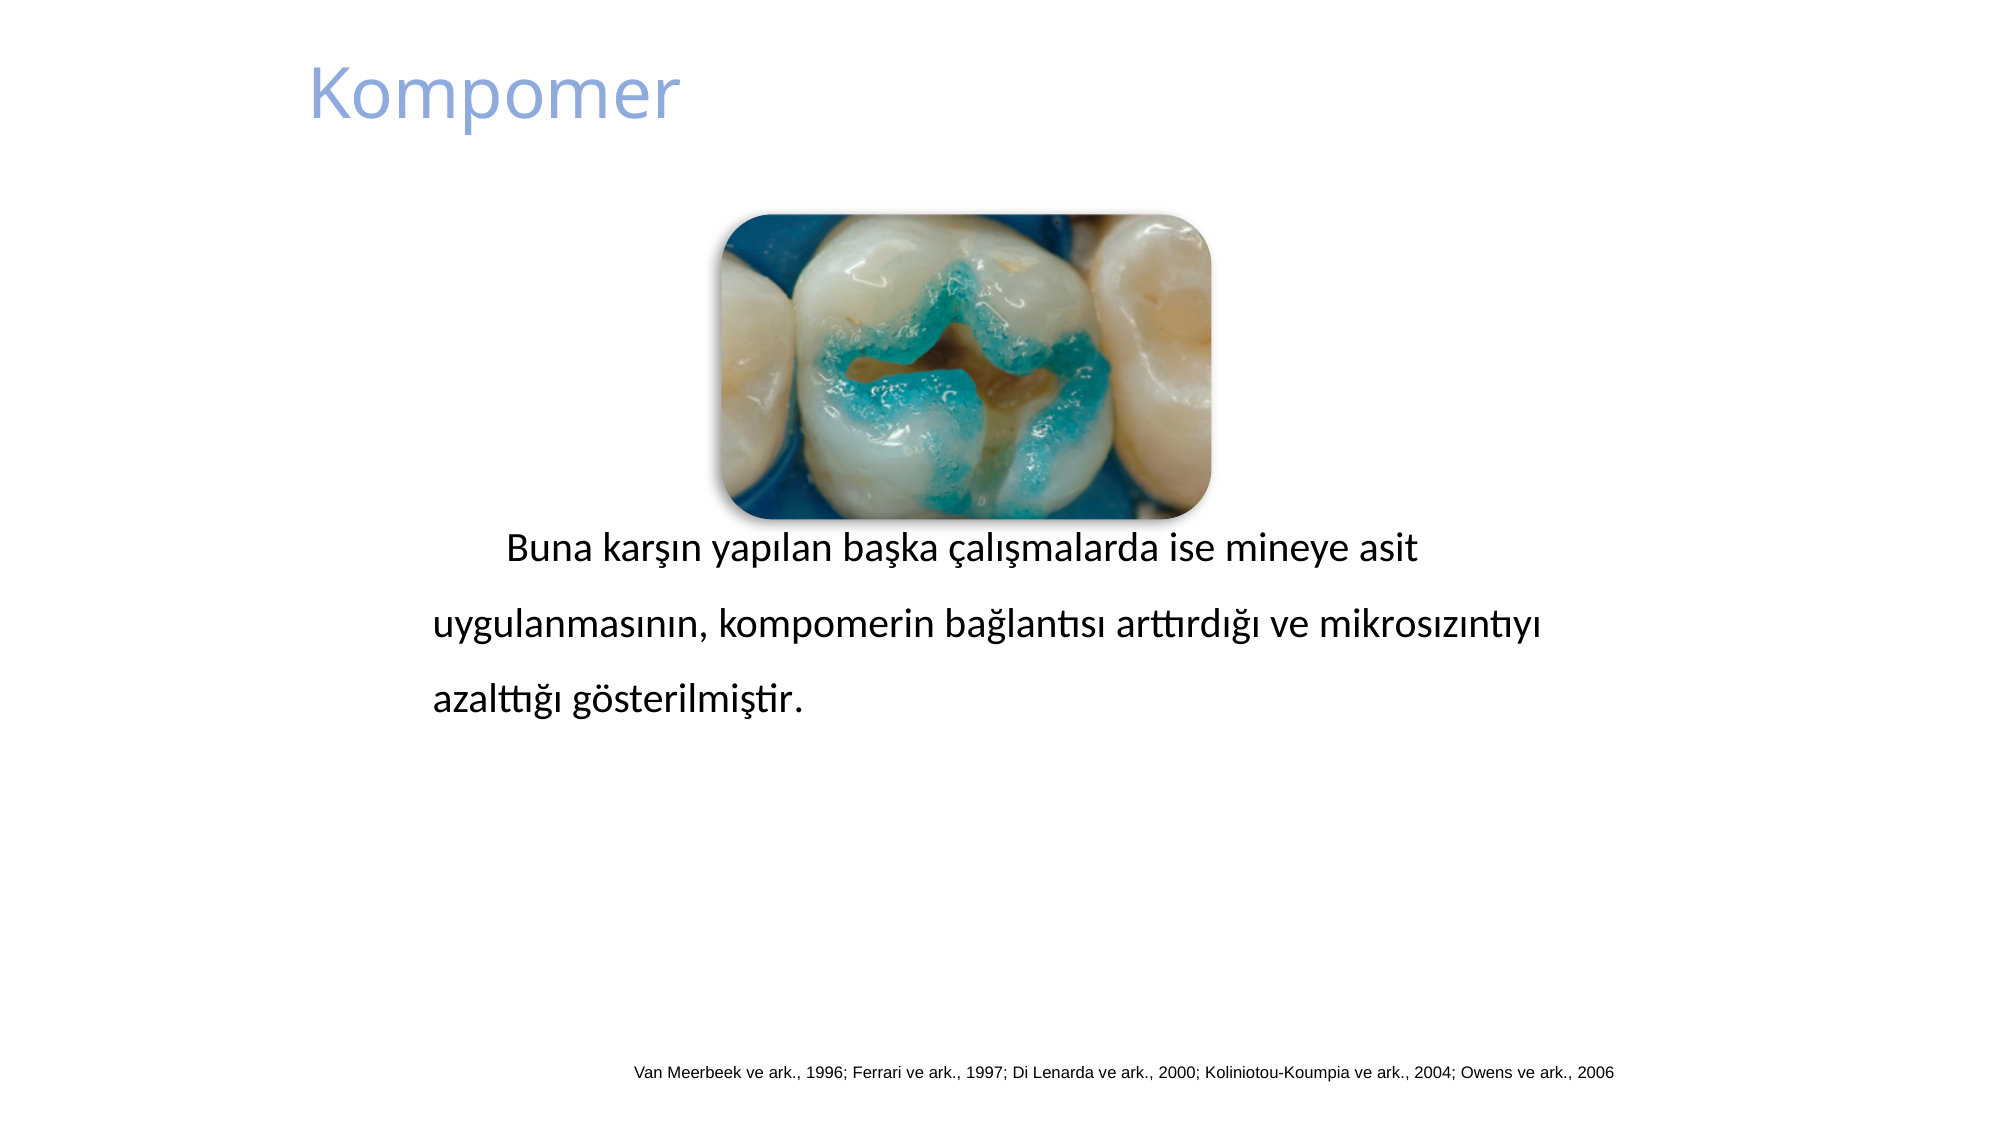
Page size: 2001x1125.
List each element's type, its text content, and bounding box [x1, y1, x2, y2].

picture [721, 214, 1212, 520]
title Kompomer [264, 0, 883, 195]
list Buna karşın yapılan başka çalışmalarda ise mineye asit uygulanmasının, kompomerin bağlantısı arttırdığı ve mikrosızıntıyı azalttığı gösterilmiştir. [417, 487, 1625, 915]
text_box Van Meerbeek ve ark., 1996; Ferrari ve ark., 1997; Di Lenarda ve ark., 2000; Koliniotou-Koumpia ve ark., 2004; Owens ve ark., 2006 [628, 1056, 1750, 1088]
